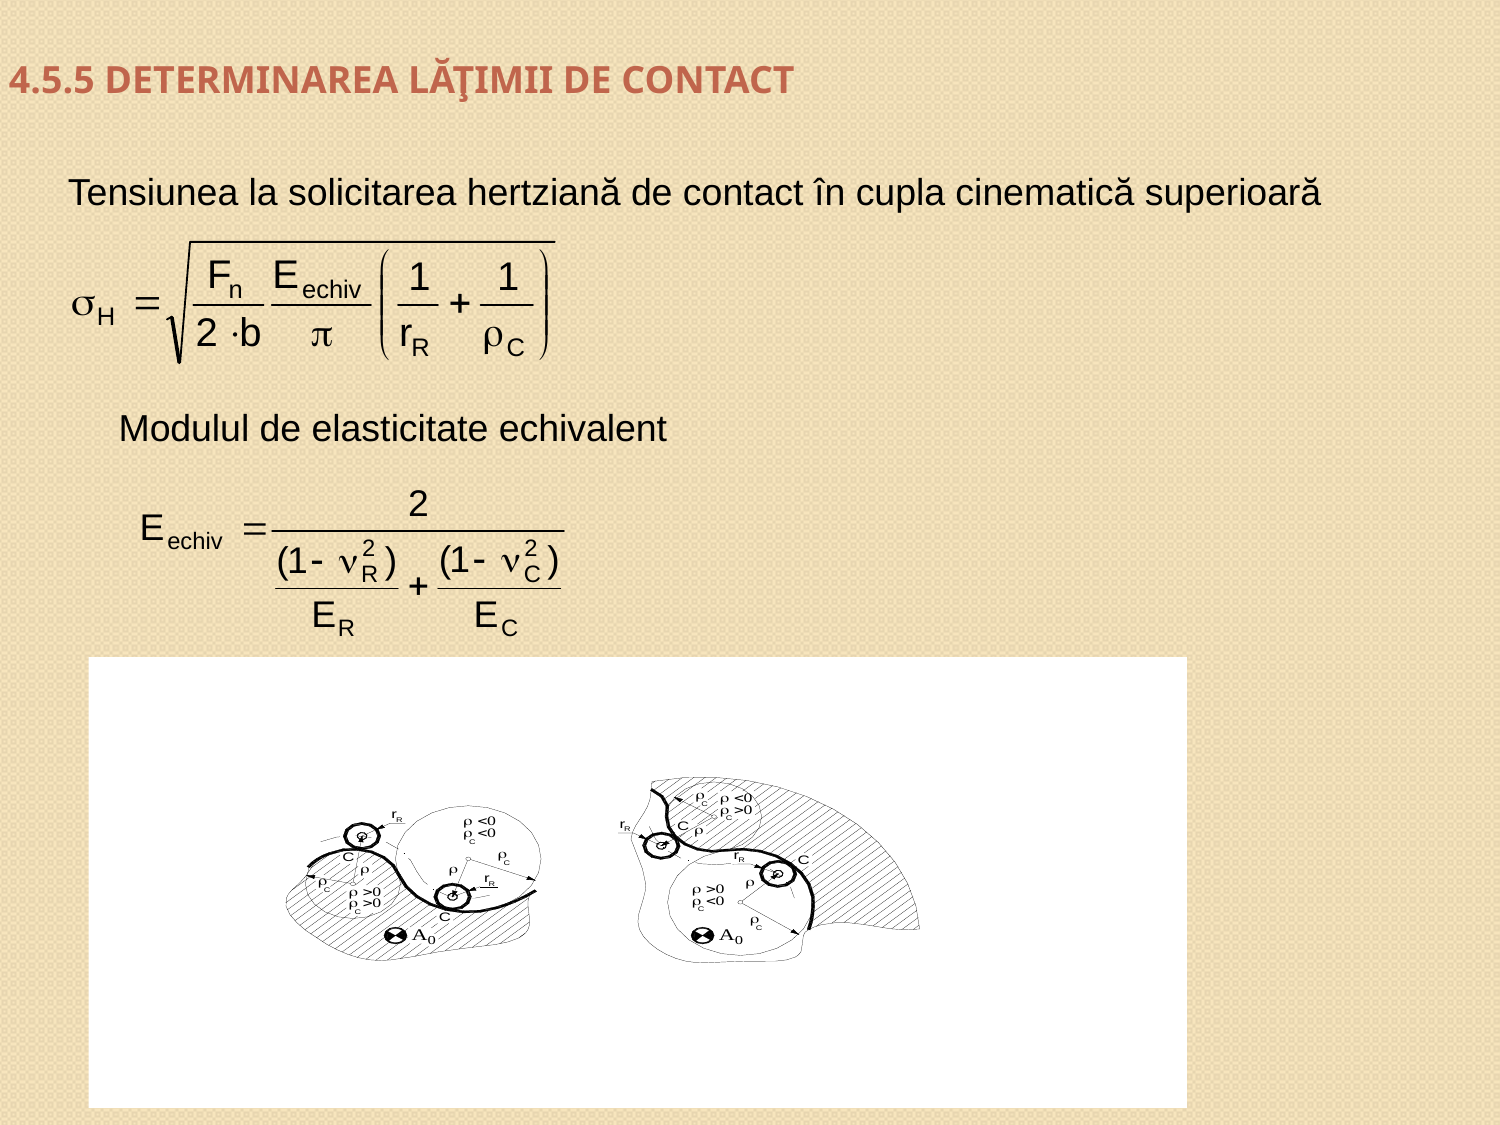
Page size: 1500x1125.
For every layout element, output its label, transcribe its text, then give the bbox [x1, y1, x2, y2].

text_box Modulul de elasticitate echivalent [103, 397, 693, 457]
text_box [135, 479, 574, 646]
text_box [64, 231, 565, 374]
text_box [88, 656, 1188, 1109]
title 4.5.5 DETERMINAREA LĂŢIMII DE CONTACT [0, 1, 1500, 109]
text_box Tensiunea la solicitarea hertziană de contact în cupla cinematică superioară [53, 160, 1418, 221]
